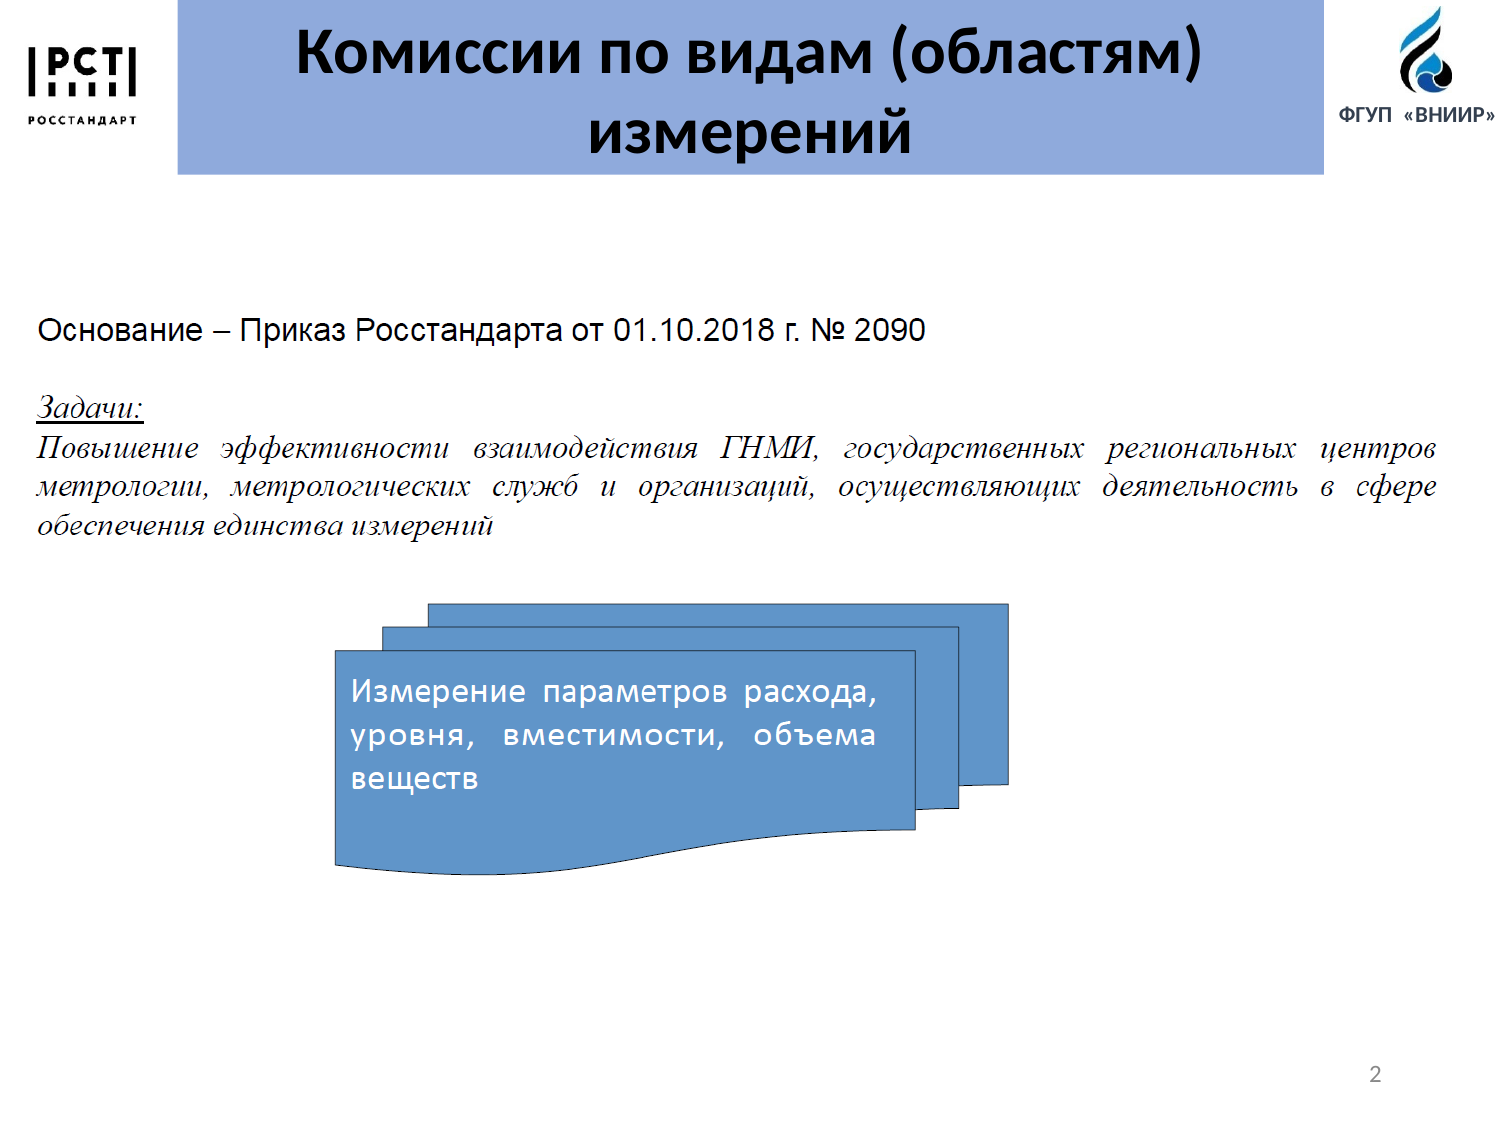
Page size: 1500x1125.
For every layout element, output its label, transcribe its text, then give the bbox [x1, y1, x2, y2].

picture [0, 0, 163, 170]
slide_number 2 [1059, 1042, 1397, 1103]
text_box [1323, 6, 1500, 136]
text_box Комиссии по видам (областям) измерений [177, 0, 1324, 175]
picture [0, 297, 1500, 881]
